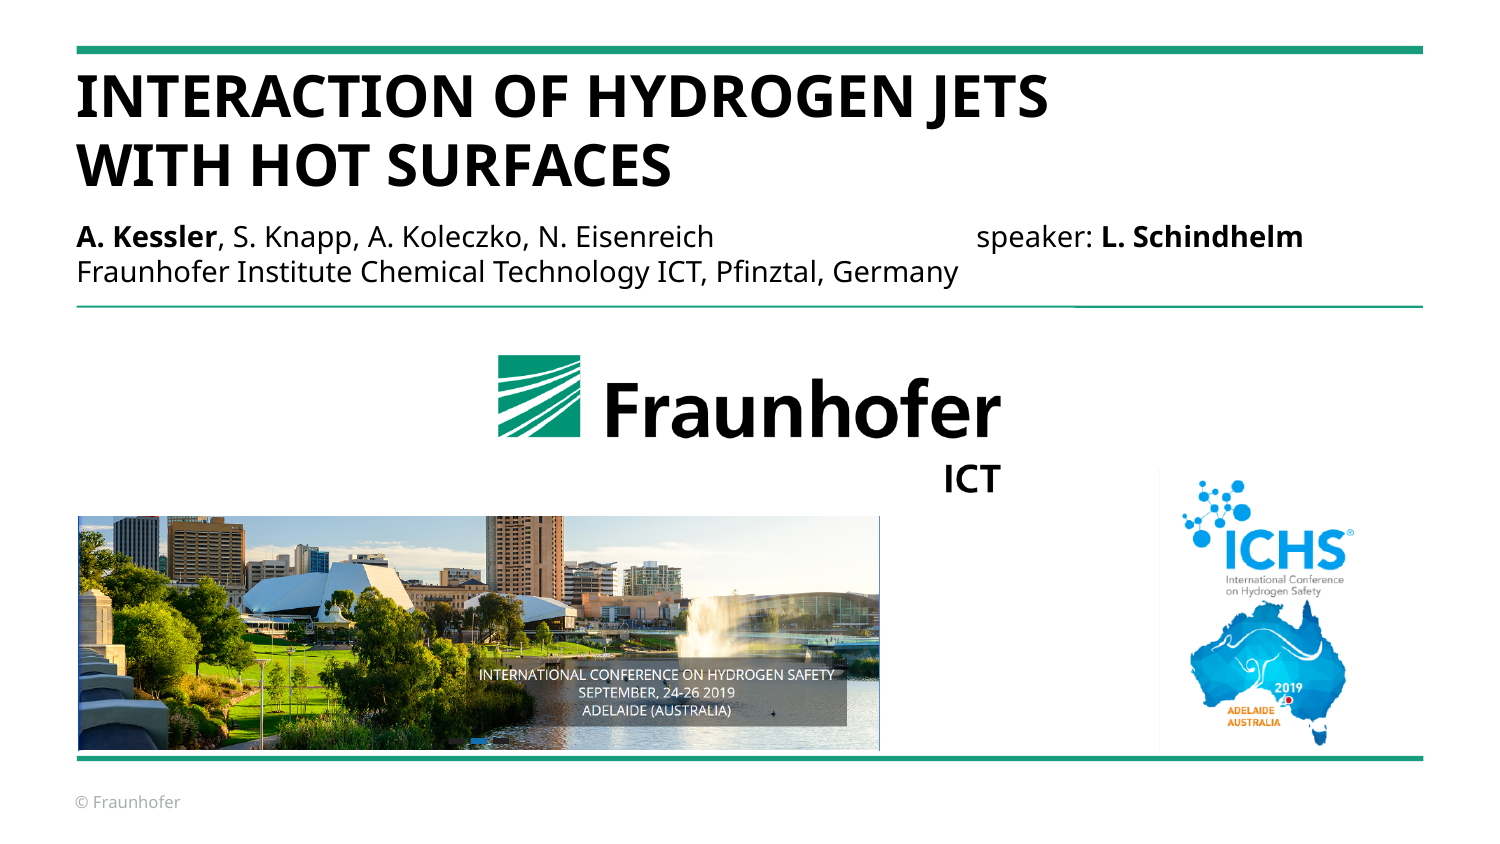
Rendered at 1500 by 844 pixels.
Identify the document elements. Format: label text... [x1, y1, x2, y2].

picture [498, 354, 1001, 493]
picture [76, 516, 880, 751]
picture [1151, 468, 1370, 751]
subtitle A. Kessler, S. Knapp, A. Koleczko, N. Eisenreich speaker: L. Schindhelm Fraunhofer Institute Chemical Technology ICT, Pfinztal, Germany [76, 218, 1423, 298]
title Interaction of Hydrogen Jets with Hot Surfaces [76, 58, 1423, 183]
